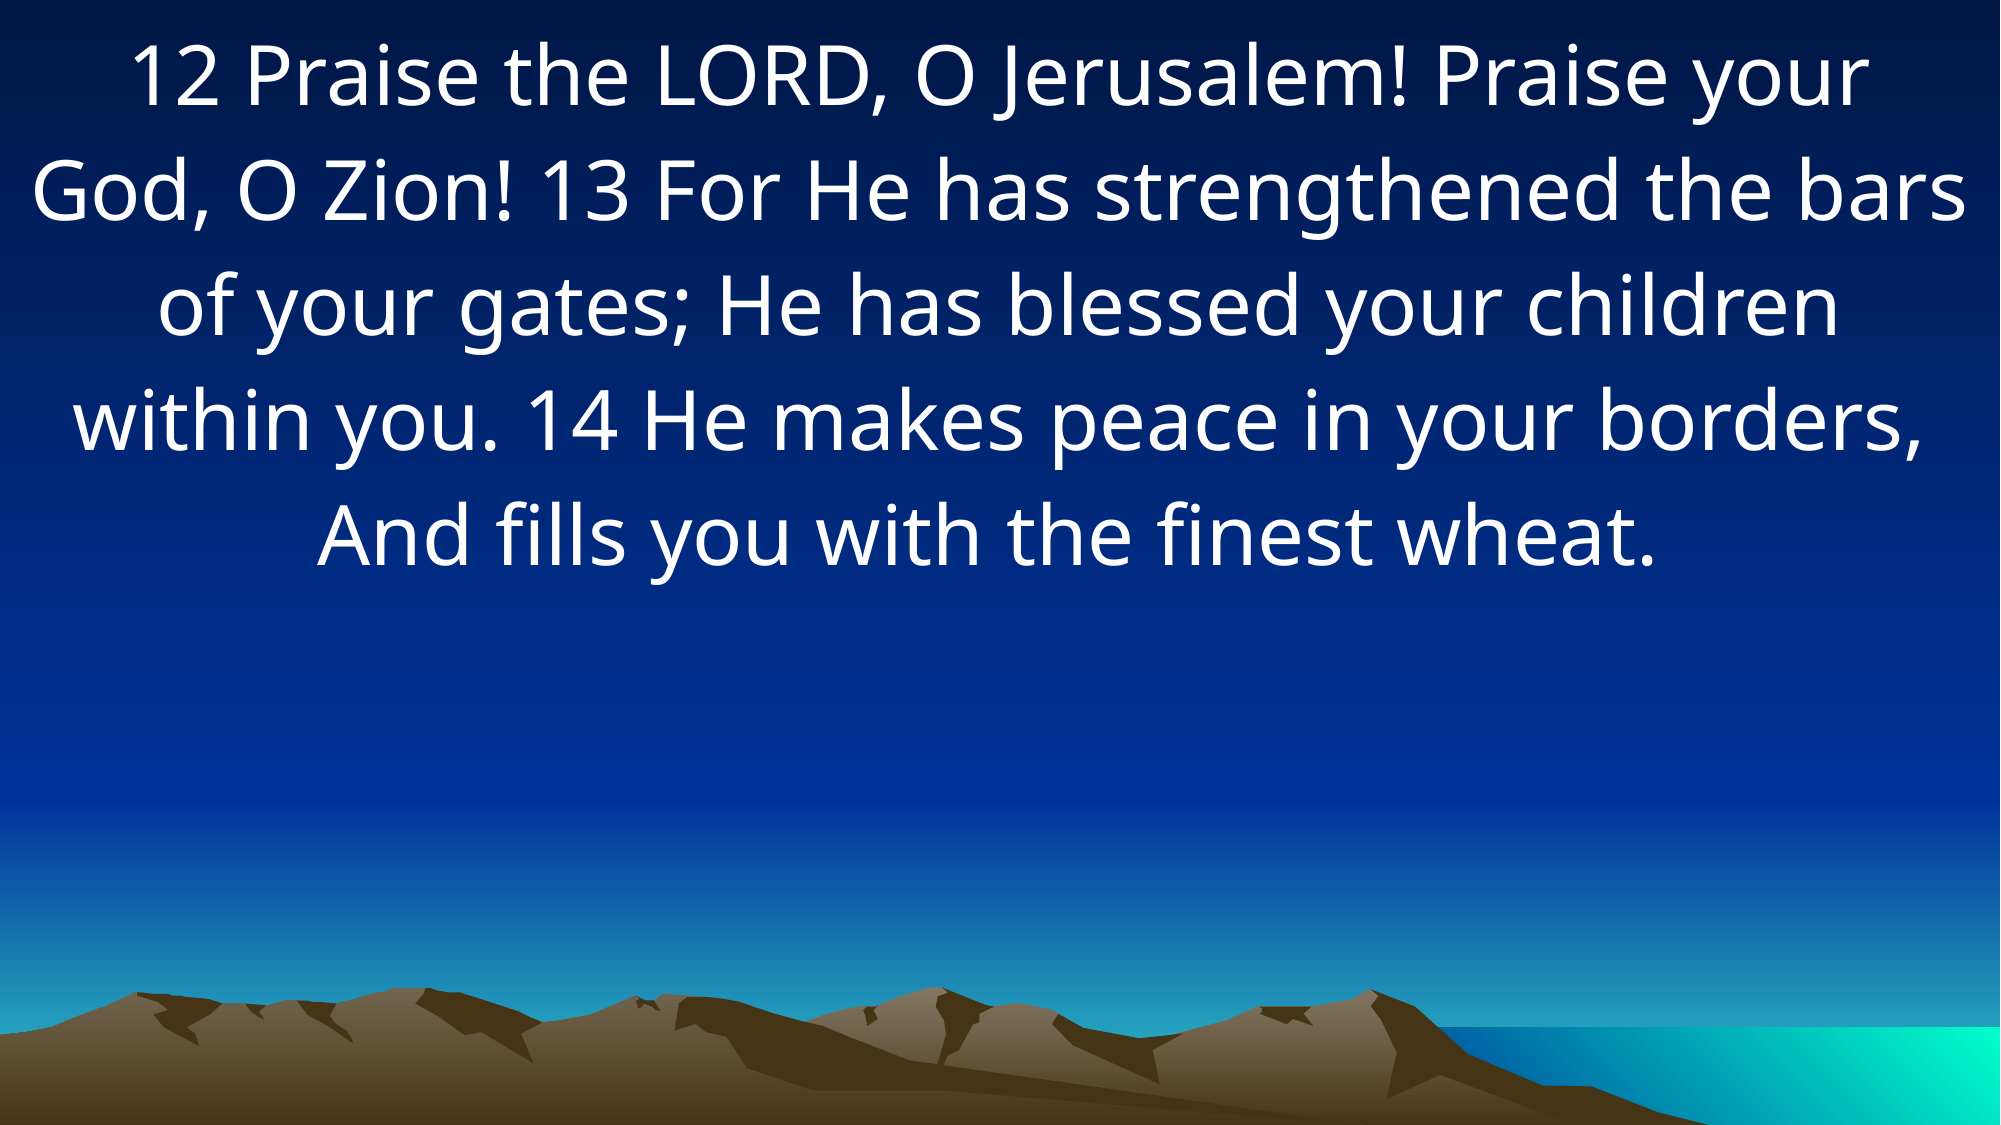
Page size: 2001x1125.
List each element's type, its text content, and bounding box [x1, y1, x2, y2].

text_box 12 Praise the LORD, O Jerusalem! Praise your God, O Zion! 13 For He has strengthened the bars of your gates; He has blessed your children within you. 14 He makes peace in your borders, And fills you with the finest wheat. [12, 0, 1988, 825]
